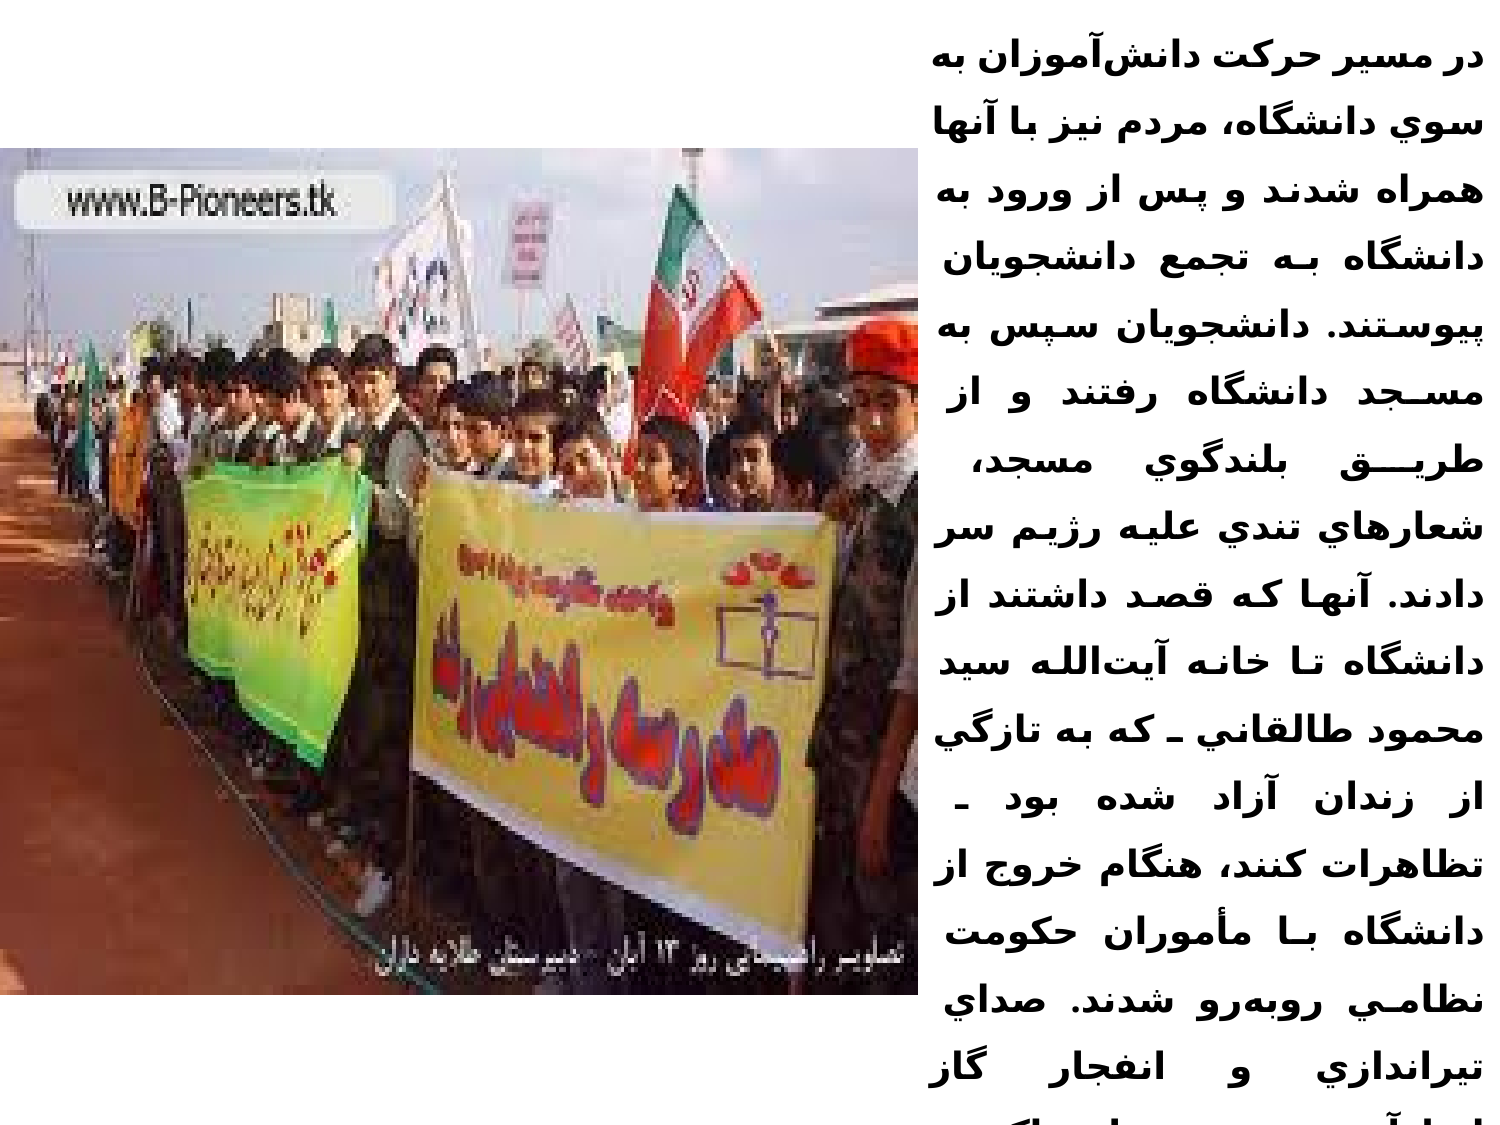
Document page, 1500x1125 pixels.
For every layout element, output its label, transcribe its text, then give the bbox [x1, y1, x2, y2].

text_box در مسير حركت دانش‌آموزان به سوي دانشگاه، مردم نيز با آنها همراه شدند و پس از ورود به دانشگاه به تجمع دانشجويان پيوستند. دانشجويان سپس به مسجد دانشگاه رفتند و از طريق بلندگوي مسجد، شعارهاي تندي عليه رژيم سر دادند. آنها كه قصد داشتند از دانشگاه تا خانه آيت‌الله سيد محمود طالقاني ـ كه به تازگي از زندان آزاد شده بود ـ تظاهرات كنند، هنگام خروج از دانشگاه با مأموران حكومت نظامي روبه‌رو شدند. صداي تيراندازي و انفجار گاز اشك‌آور، جمعيت را پراكنده كرد. عده‌اي به داخل دانشگاه بازگشتند و با بستن درهاي دانشگاه به شدت شعار مي‌دادند. عده‌اي ديگر كه در بيرون از دانشگاه مانده بودند به خيابانهاي اطراف رفتند. [915, 0, 1500, 1125]
picture [0, 148, 918, 996]
